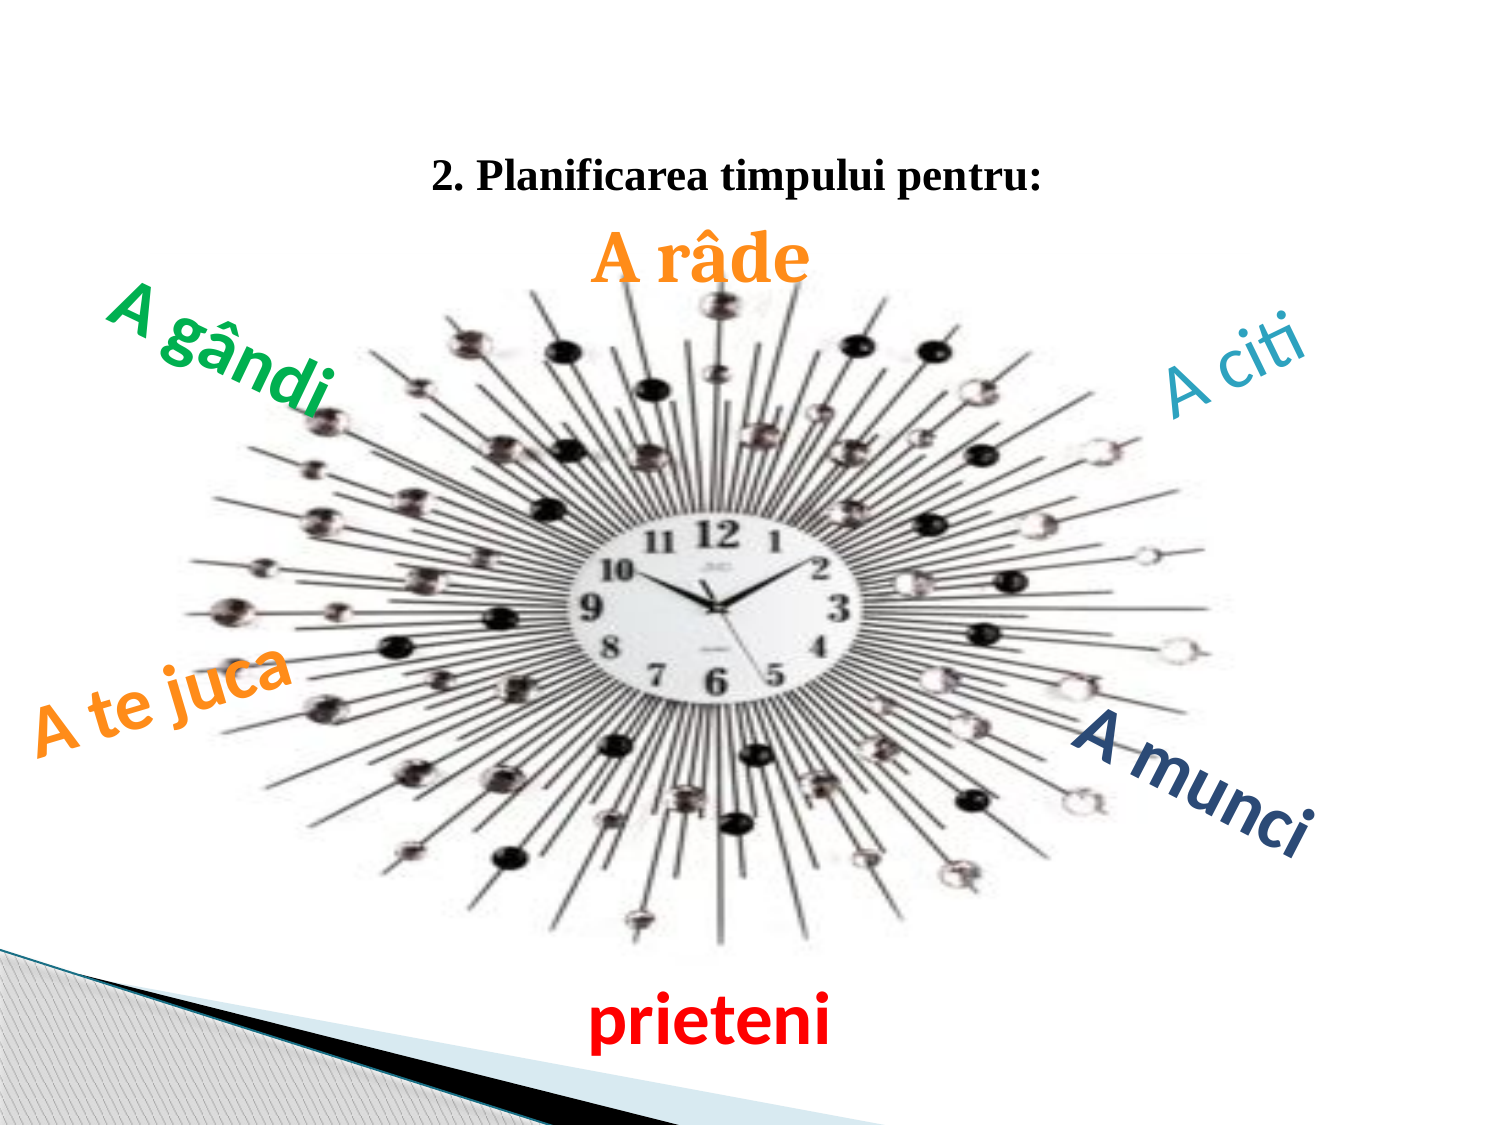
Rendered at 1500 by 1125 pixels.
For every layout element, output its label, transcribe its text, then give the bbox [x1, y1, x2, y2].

text_box A gândi [75, 224, 188, 373]
text_box A citi [1134, 135, 1456, 402]
text_box A te juca [37, 627, 143, 853]
text_box prieteni [565, 977, 854, 1067]
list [149, 252, 1251, 966]
text_box A munci [1256, 732, 1382, 940]
text_box A râde [498, 199, 921, 252]
title 2. Planificarea timpului pentru: [62, 129, 1413, 317]
